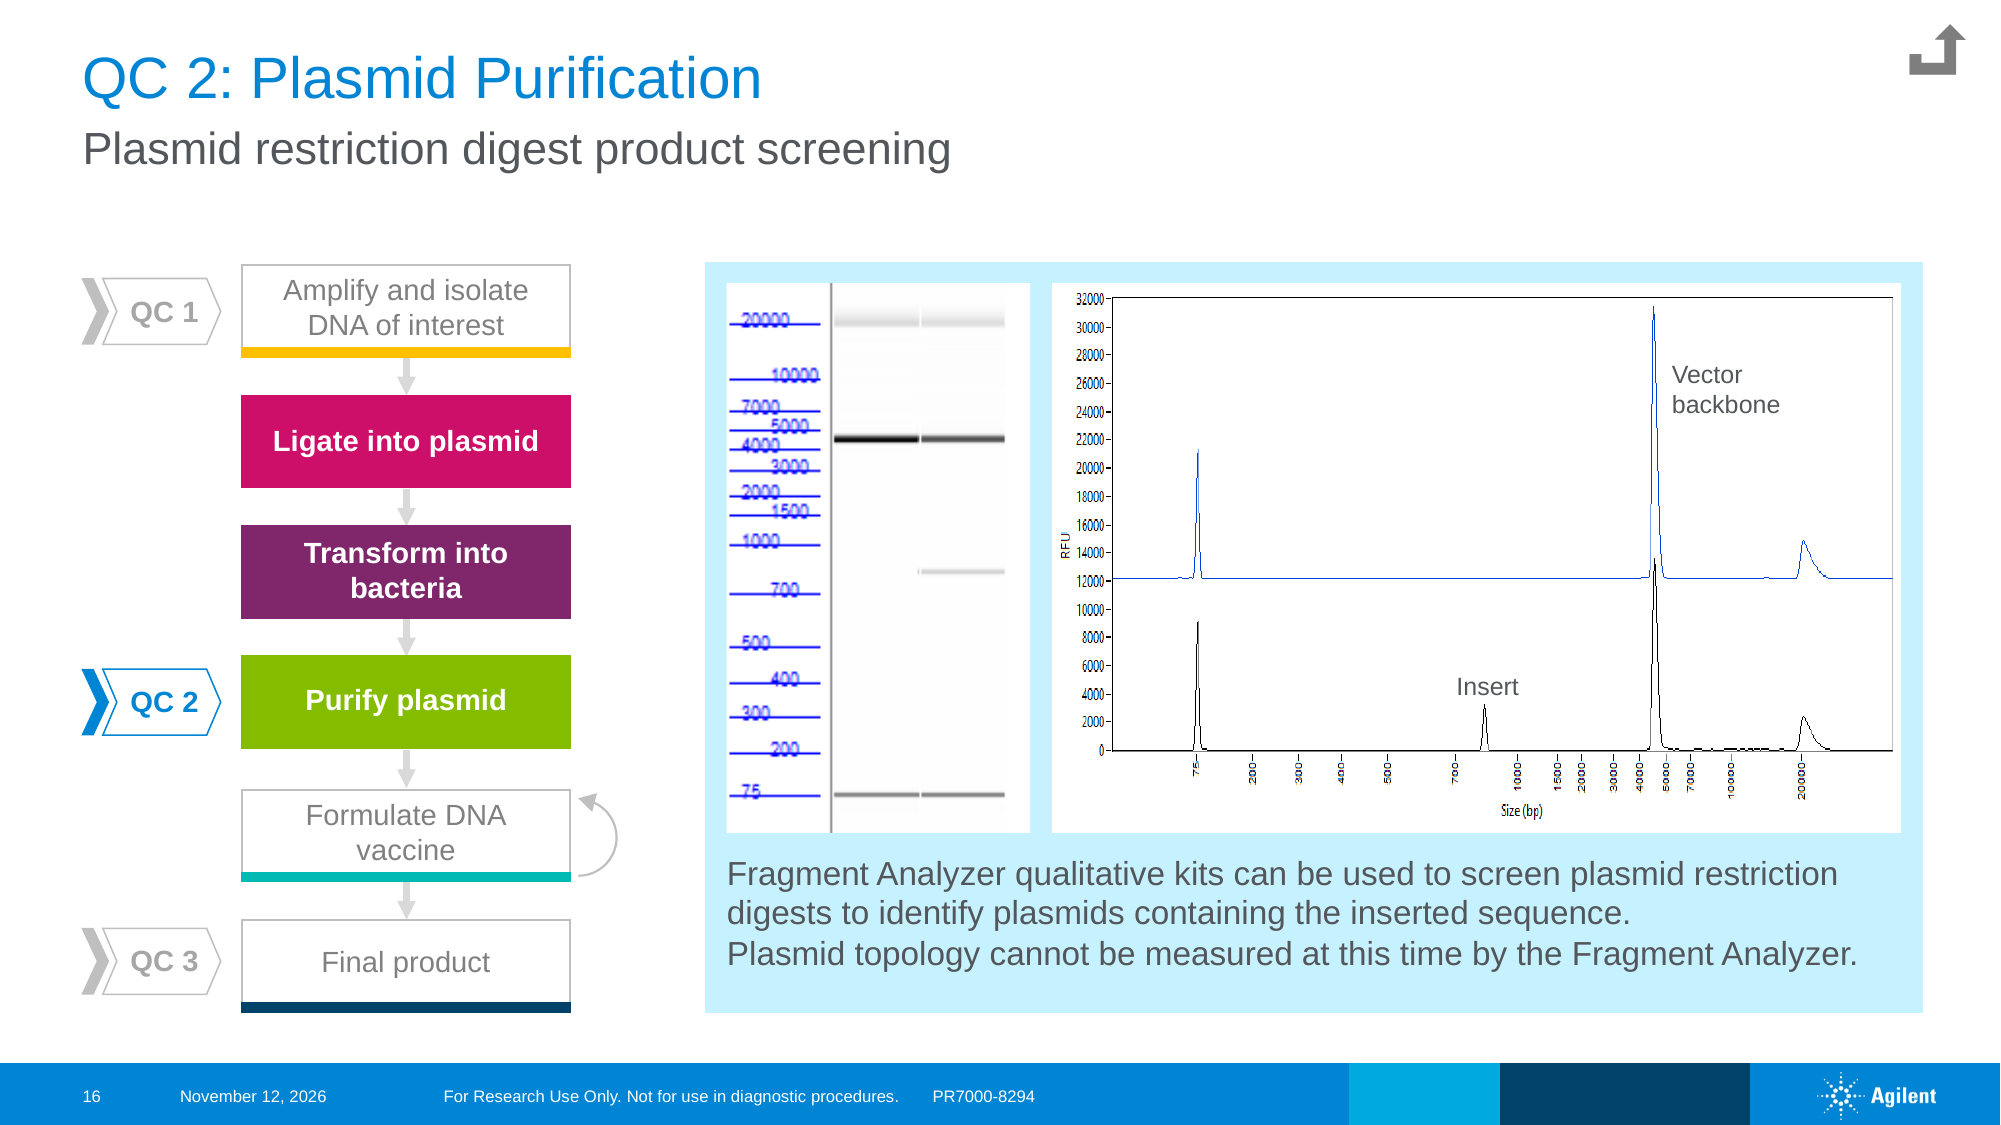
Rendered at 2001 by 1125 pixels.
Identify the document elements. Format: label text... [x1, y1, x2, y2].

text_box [726, 283, 1902, 834]
list Plasmid restriction digest product screening [82, 119, 1920, 183]
text_box Fragment Analyzer qualitative kits can be used to screen plasmid restriction digests to identify plasmids containing the inserted sequence. Plasmid topology cannot be measured at this time by the Fragment Analyzer. [712, 844, 1898, 979]
title QC 2: Plasmid Purification [82, 40, 1920, 119]
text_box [234, 395, 579, 488]
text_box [81, 668, 234, 736]
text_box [234, 656, 579, 749]
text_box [242, 262, 570, 357]
picture [0, 1063, 1348, 1125]
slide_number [180, 1085, 354, 1106]
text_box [578, 793, 617, 876]
text_box [705, 262, 1923, 1013]
text_box For Research Use Only. Not for use in diagnostic procedures. PR7000-8294 [428, 1085, 1314, 1106]
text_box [234, 526, 579, 618]
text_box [81, 278, 234, 345]
picture [1897, 16, 1968, 87]
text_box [81, 927, 234, 995]
slide_number 16 [82, 1085, 170, 1106]
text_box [234, 920, 579, 1012]
picture [1501, 1063, 2000, 1125]
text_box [234, 788, 579, 882]
